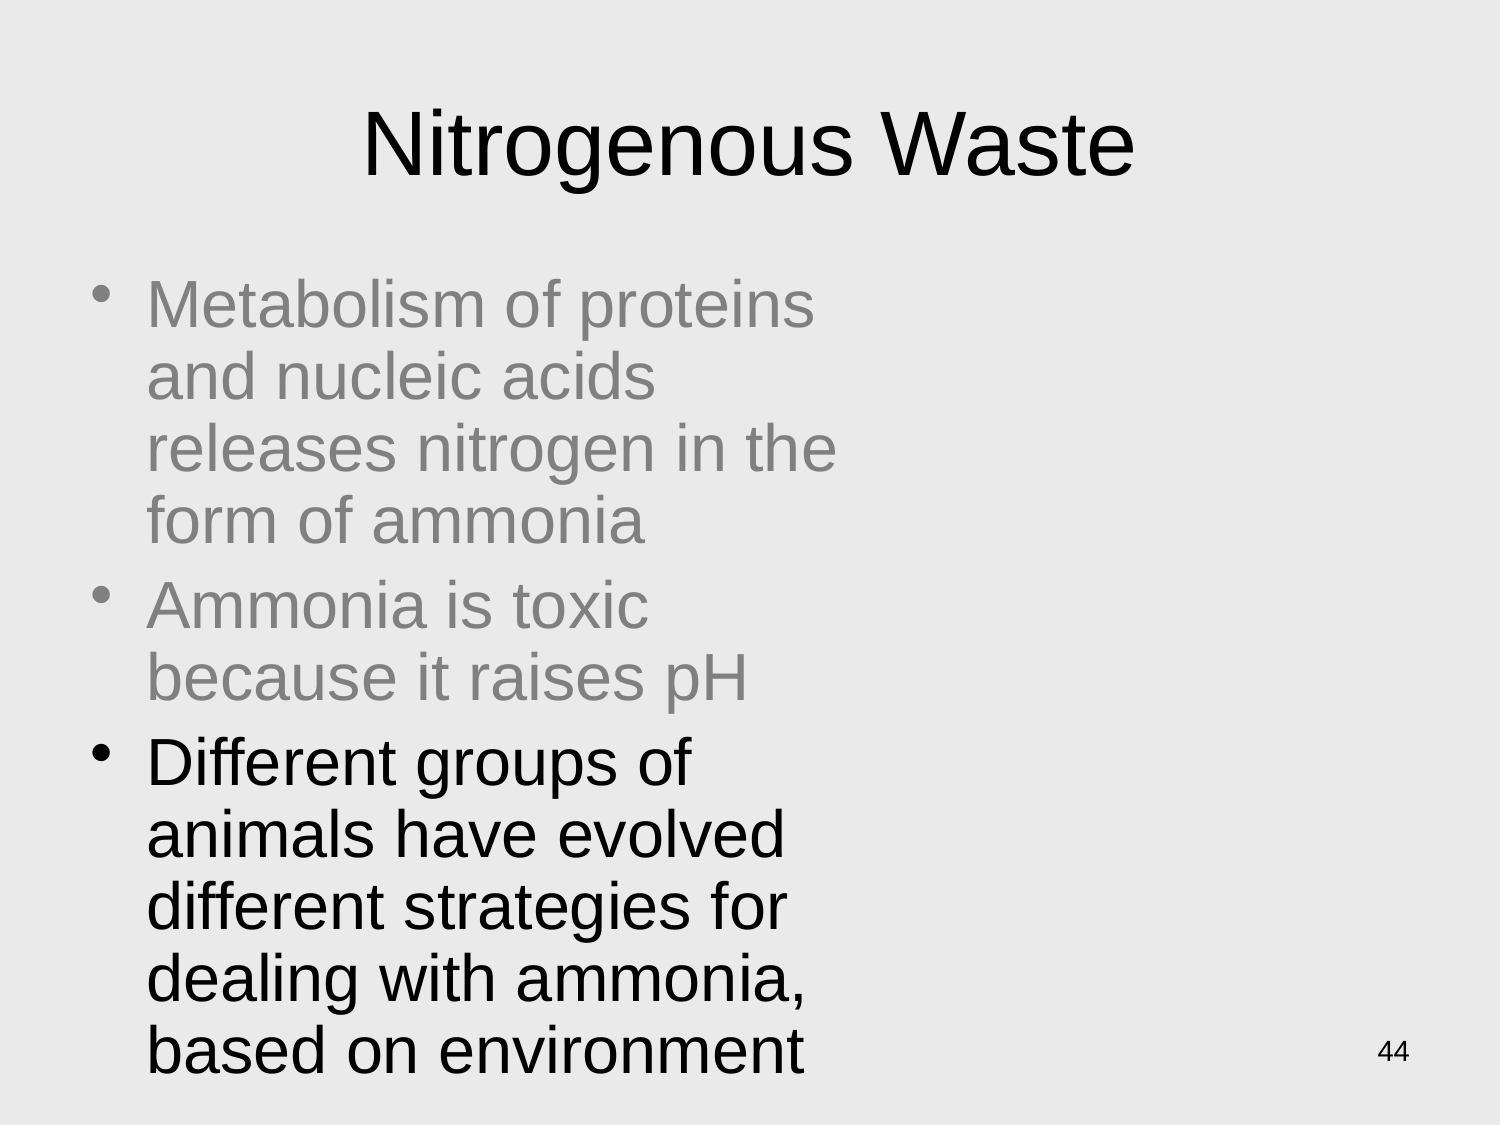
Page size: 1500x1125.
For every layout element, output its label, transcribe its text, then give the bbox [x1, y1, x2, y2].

title Nitrogenous Waste [75, 45, 1425, 233]
list Metabolism of proteins and nucleic acids releases nitrogen in the form of ammonia Ammonia is toxic because it raises pH Different groups of animals have evolved different strategies for dealing with ammonia, based on environment [75, 262, 888, 1100]
slide_number 44 [1074, 1024, 1425, 1103]
